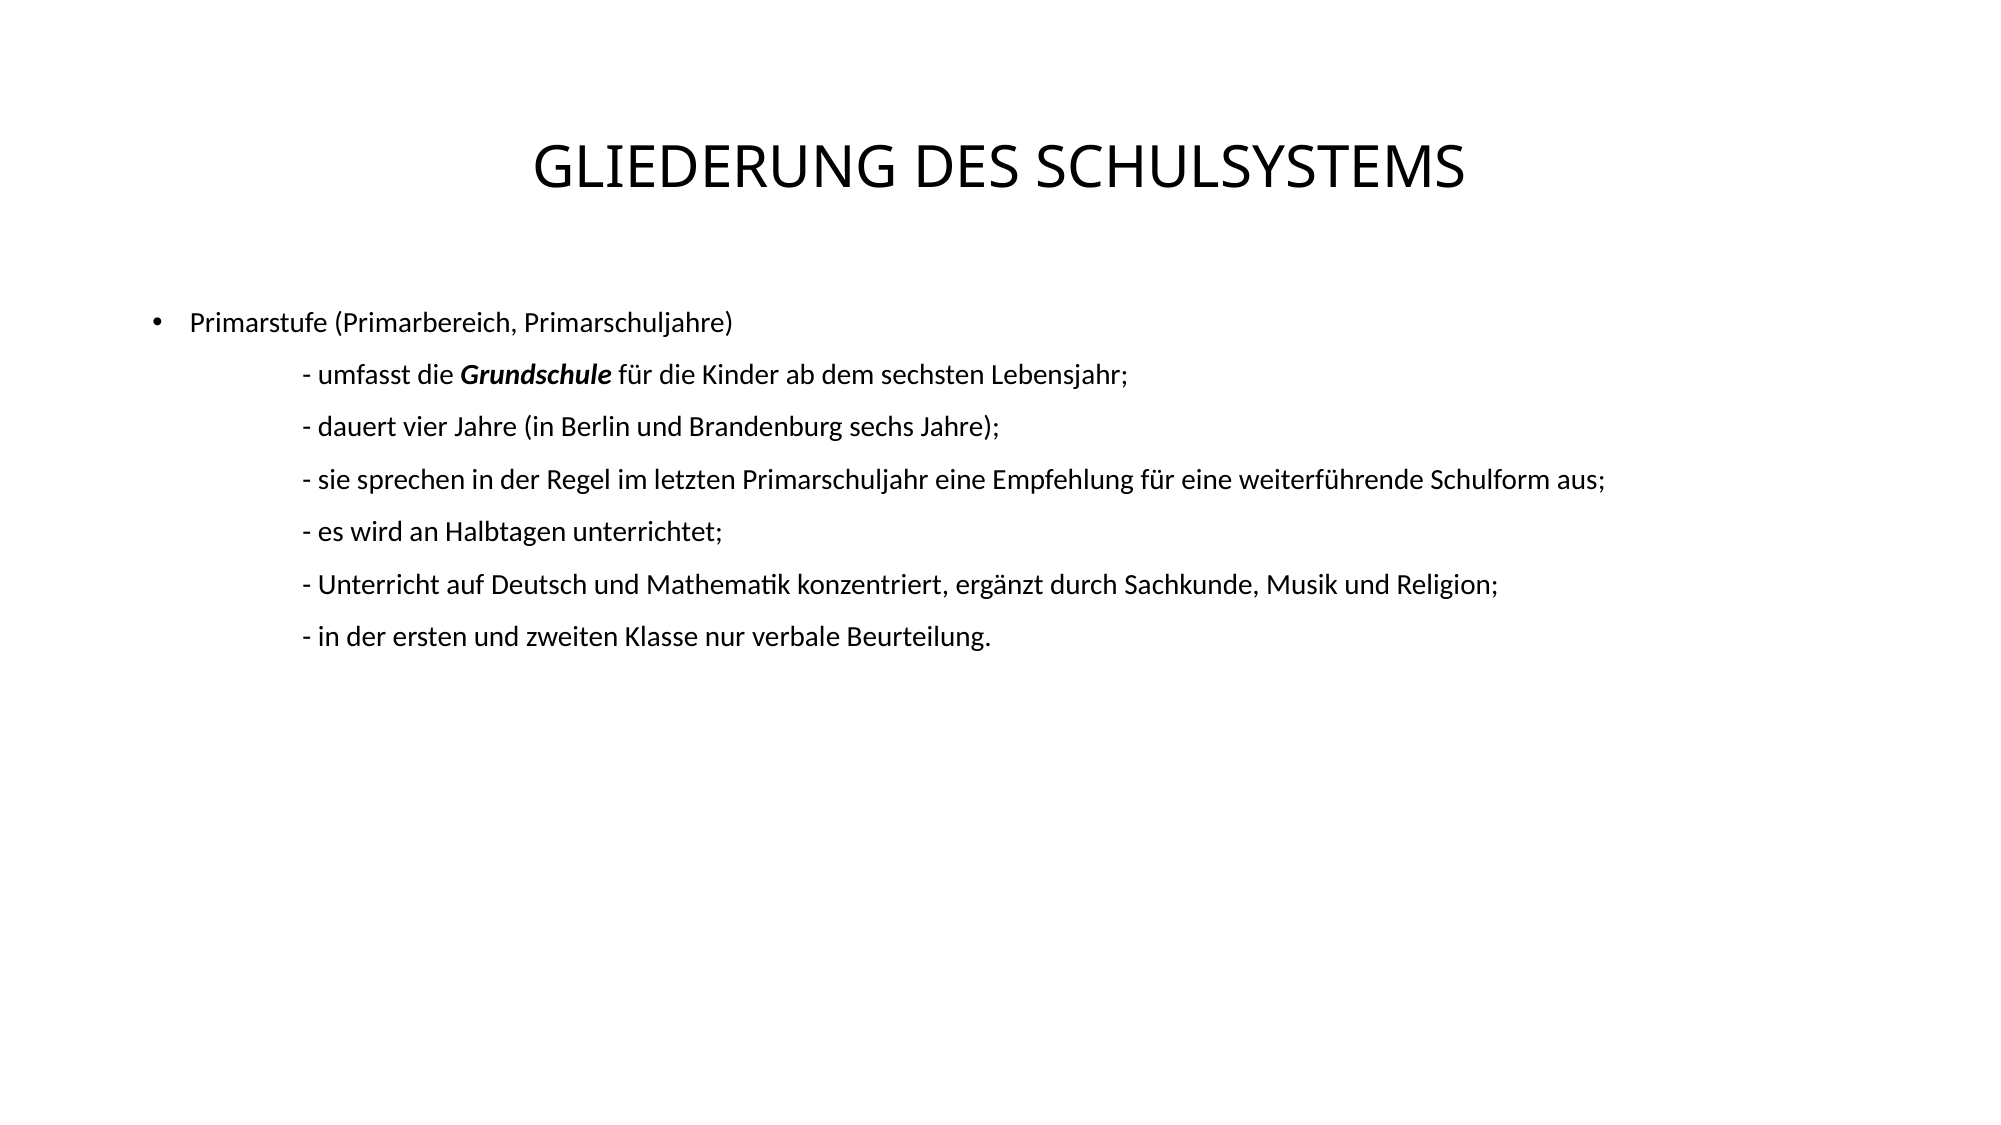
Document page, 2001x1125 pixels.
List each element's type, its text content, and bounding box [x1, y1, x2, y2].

title GLIEDERUNG DES SCHULSYSTEMS [137, 59, 1863, 278]
list Primarstufe (Primarbereich, Primarschuljahre) - umfasst die Grundschule für die Kinder ab dem sechsten Lebensjahr; - dauert vier Jahre (in Berlin und Brandenburg sechs Jahre); - sie sprechen in der Regel im letzten Primarschuljahr eine Empfehlung für eine weiterführende Schulform aus; - es wird an Halbtagen unterrichtet; - Unterricht auf Deutsch und Mathematik konzentriert, ergänzt durch Sachkunde, Musik und Religion; - in der ersten und zweiten Klasse nur verbale Beurteilung. [137, 299, 1863, 1014]
